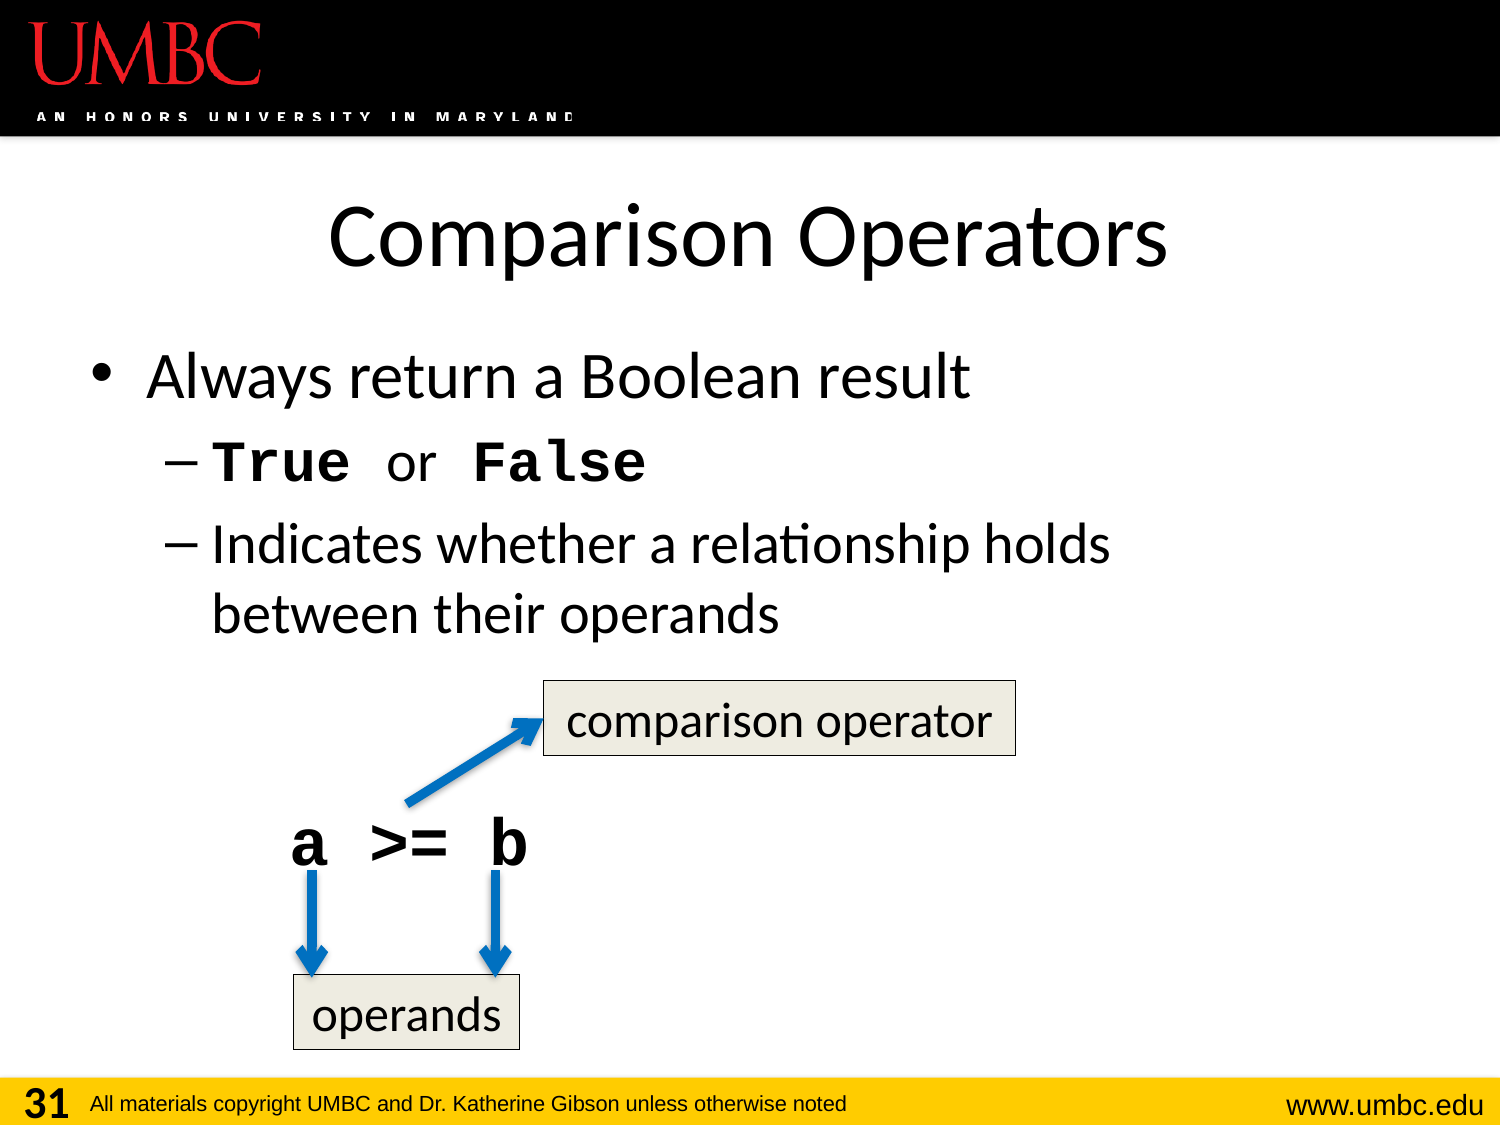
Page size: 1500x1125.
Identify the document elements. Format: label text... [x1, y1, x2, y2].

slide_number 31 [0, 1065, 94, 1125]
text_box a >= b [274, 791, 559, 887]
list Always return a Boolean result True or False Indicates whether a relationship holds between their operands [75, 324, 1425, 1066]
text_box operands [293, 974, 520, 1050]
title Comparison Operators [75, 136, 1425, 324]
text_box comparison operator [543, 680, 1016, 756]
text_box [406, 718, 544, 805]
